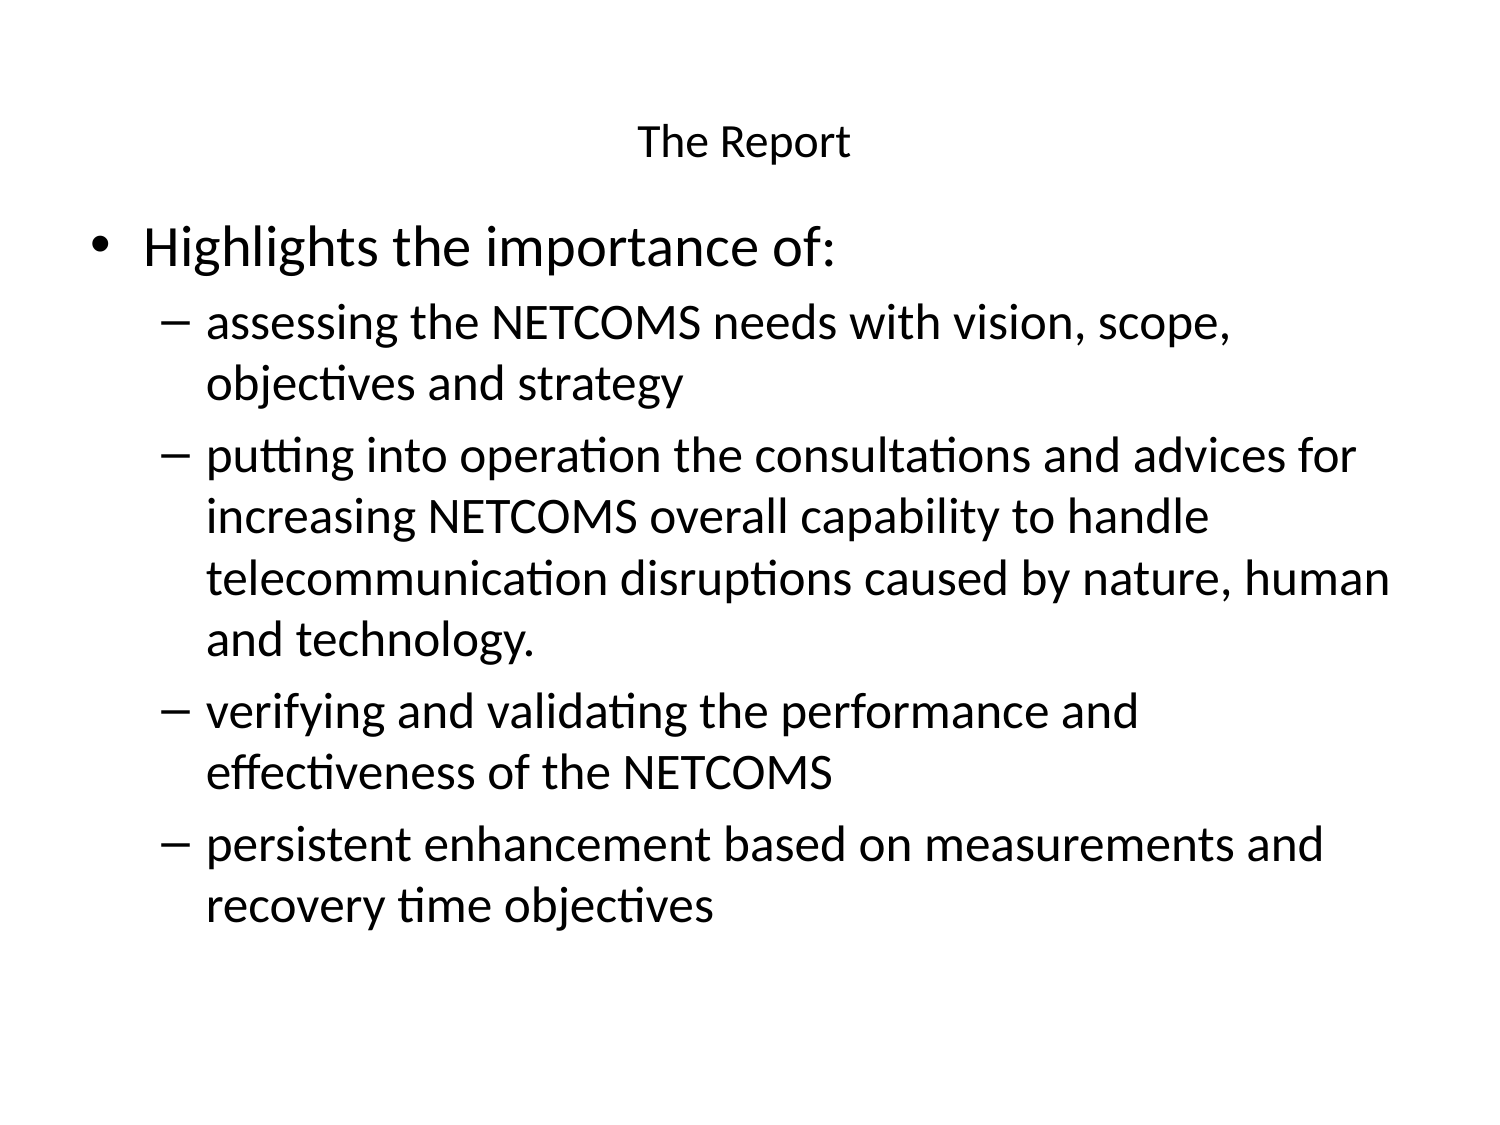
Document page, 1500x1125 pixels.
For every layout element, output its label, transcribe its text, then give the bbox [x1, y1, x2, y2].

title The Report [75, 45, 1425, 200]
list Highlights the importance of: assessing the NETCOMS needs with vision, scope, objectives and strategy putting into operation the consultations and advices for increasing NETCOMS overall capability to handle telecommunication disruptions caused by nature, human and technology. verifying and validating the performance and effectiveness of the NETCOMS persistent enhancement based on measurements and recovery time objectives [75, 200, 1425, 943]
